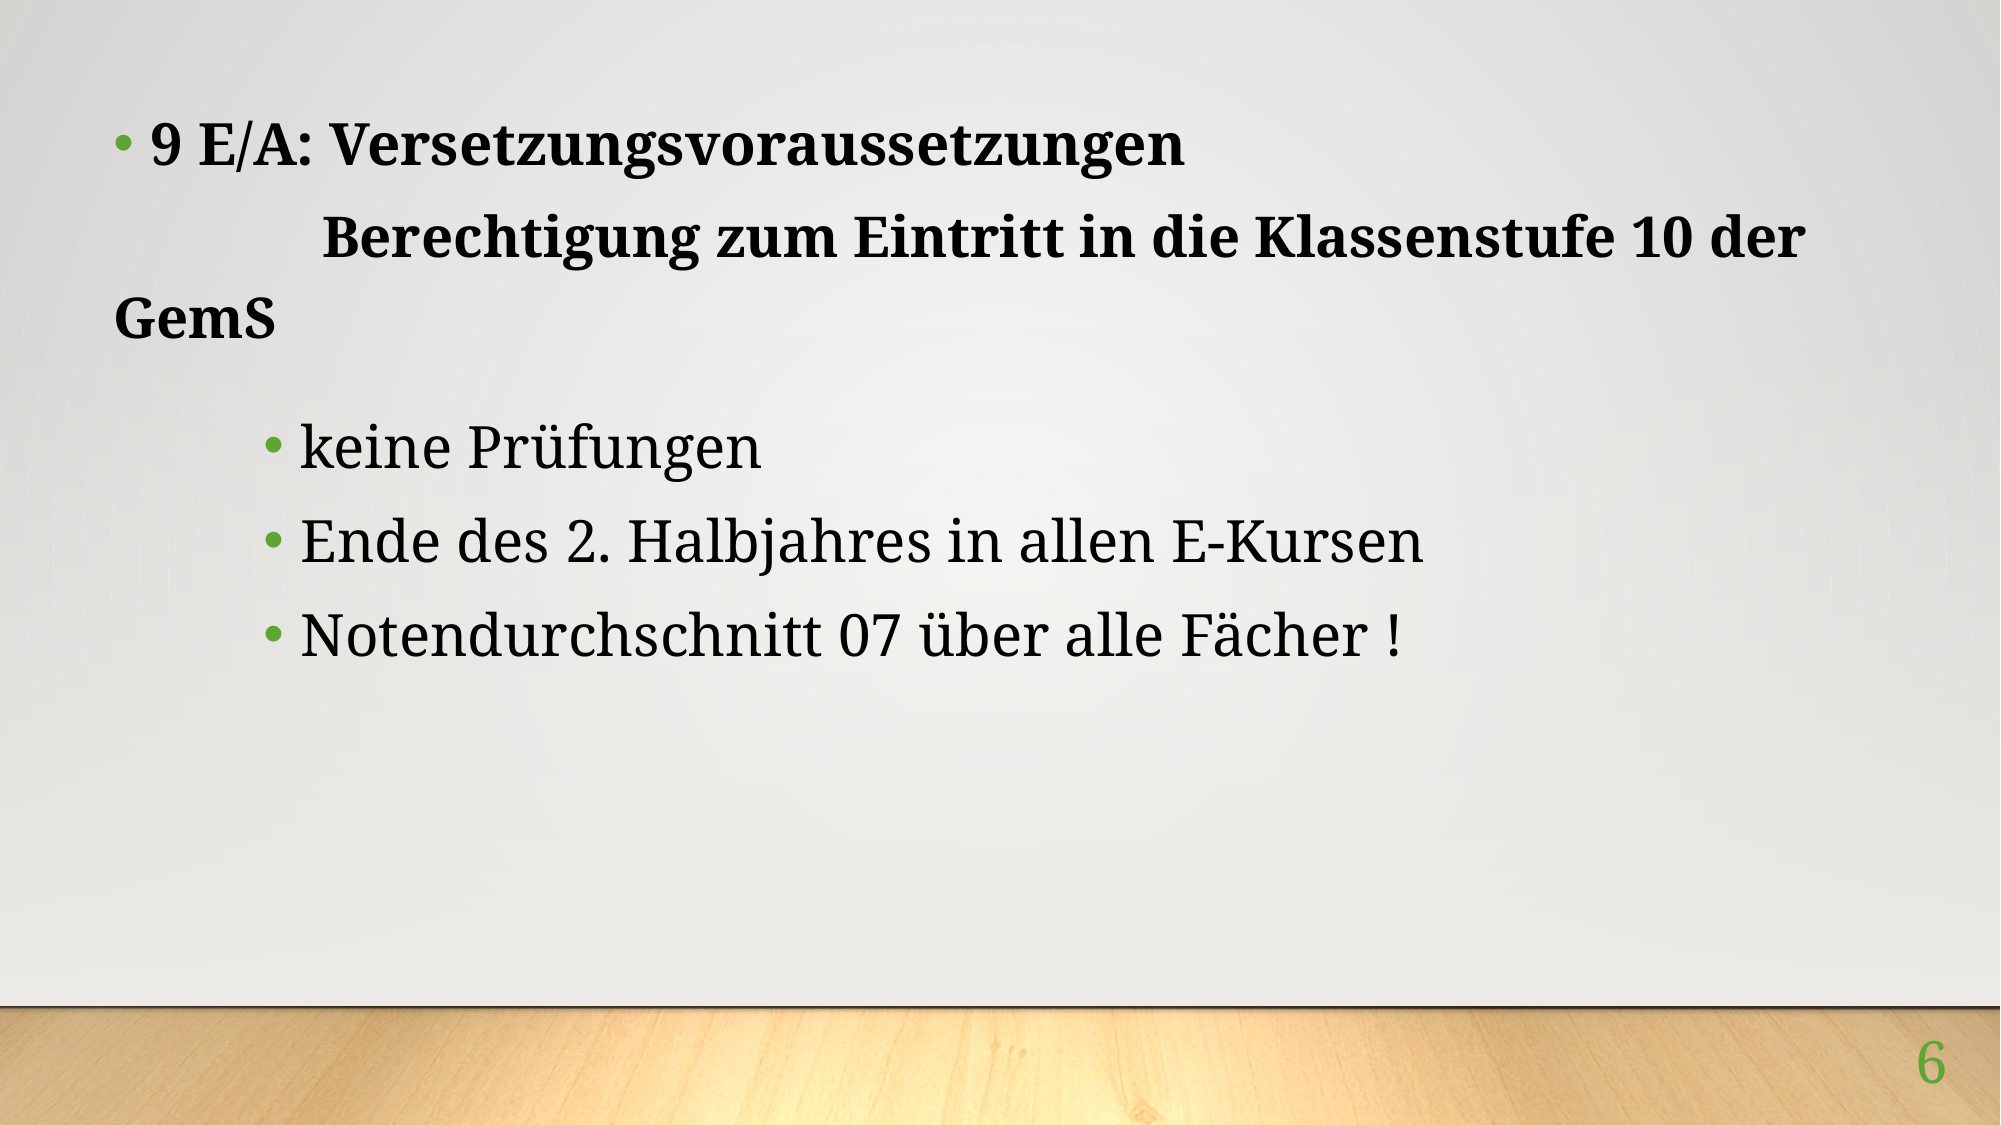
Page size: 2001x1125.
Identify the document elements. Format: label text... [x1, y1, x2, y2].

picture [0, 1006, 2000, 1125]
slide_number 6 [1907, 1017, 1955, 1105]
text_box 9 E/A: Versetzungsvoraussetzungen Berechtigung zum Eintritt in die Klassenstufe 10 der GemS keine Prüfungen Ende des 2. Halbjahres in allen E-Kursen Notendurchschnitt 07 über alle Fächer ! [105, 85, 1918, 676]
